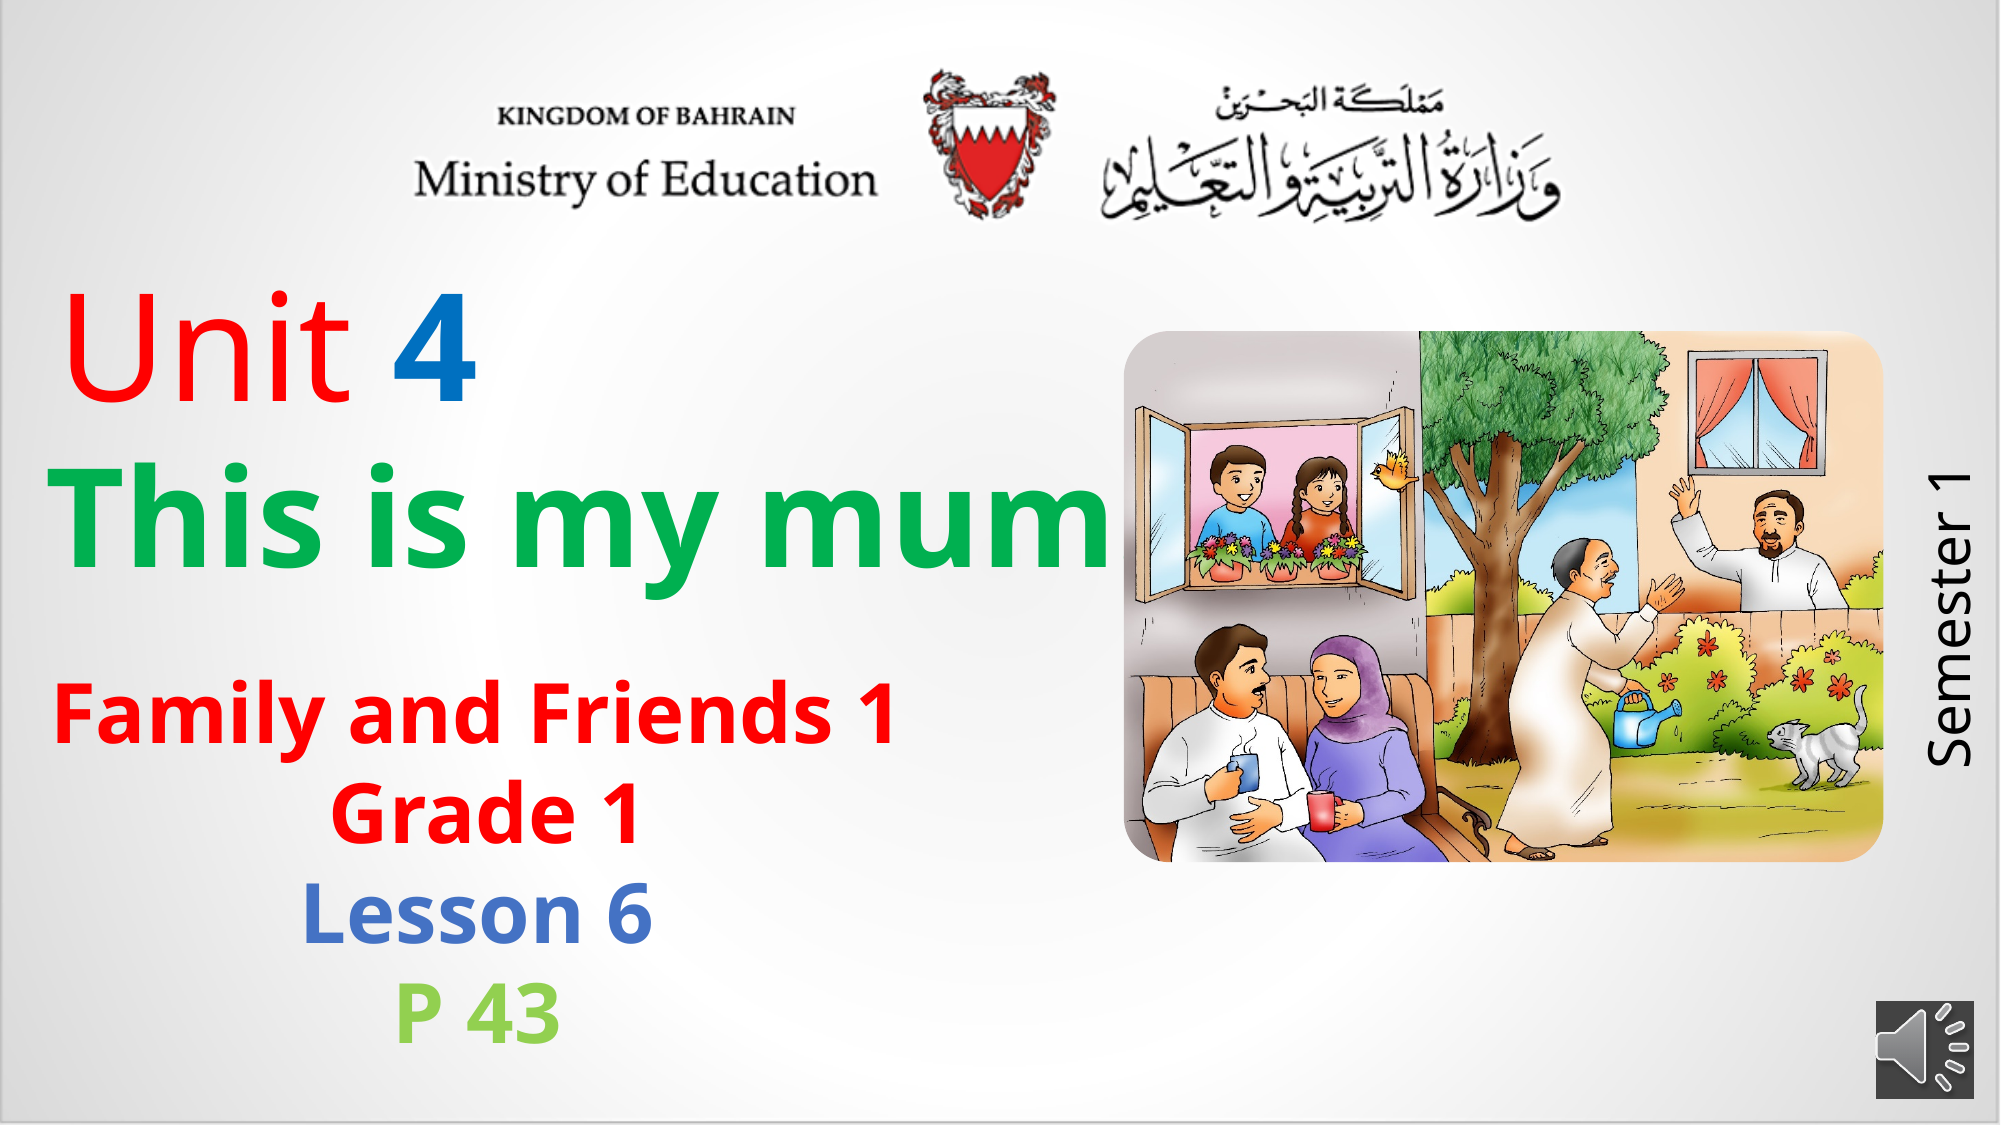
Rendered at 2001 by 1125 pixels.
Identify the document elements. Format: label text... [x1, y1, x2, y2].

text_box Family and Friends 1 Grade 1 Lesson 6 P 43 [35, 652, 919, 1068]
title Unit 4 [0, 185, 505, 442]
text_box Semester 1 [1904, 448, 1989, 785]
subtitle This is my mum! [30, 441, 1123, 713]
picture [0, 0, 2001, 1125]
